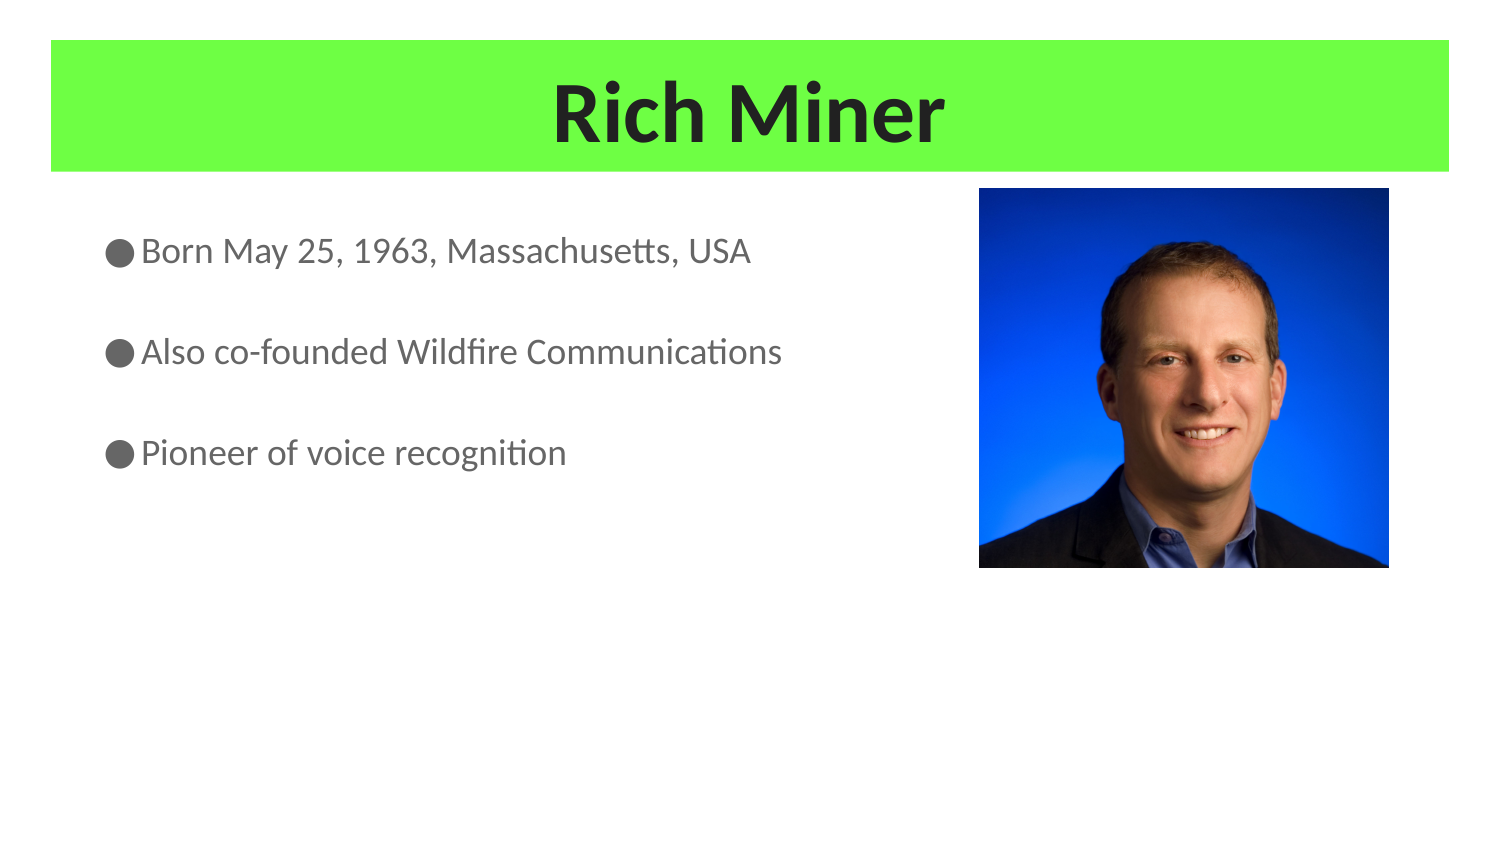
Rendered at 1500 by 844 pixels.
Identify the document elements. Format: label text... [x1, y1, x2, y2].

list Born May 25, 1963, Massachusetts, USA Also co-founded Wildfire Communications Pioneer of voice recognition [51, 188, 868, 737]
title Rich Miner [51, 40, 1449, 172]
picture [978, 188, 1390, 568]
